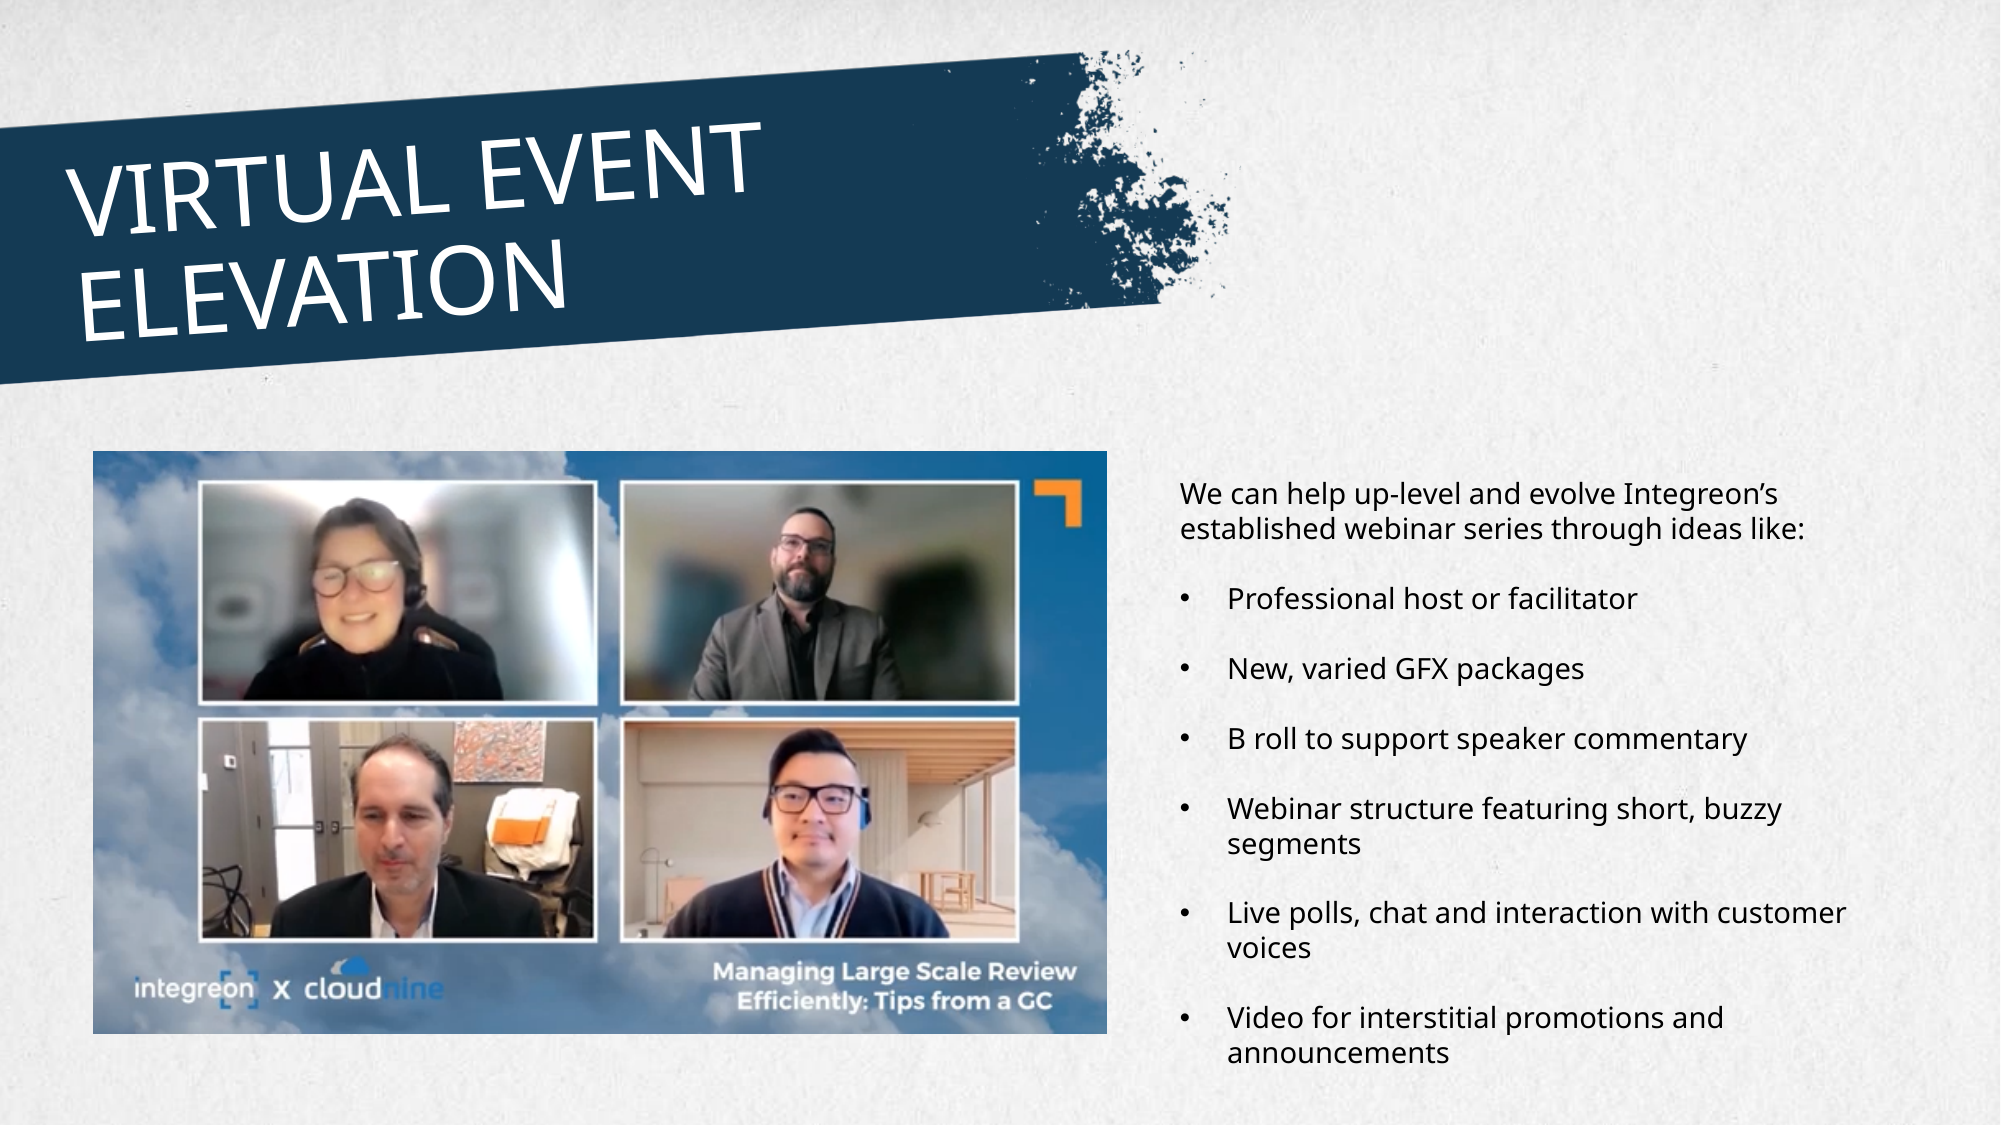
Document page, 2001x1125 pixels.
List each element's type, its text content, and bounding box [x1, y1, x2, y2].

text_box We can help up-level and evolve Integreon’s established webinar series through ideas like: Professional host or facilitator New, varied GFX packages B roll to support speaker commentary Webinar structure featuring short, buzzy segments Live polls, chat and interaction with customer voices Video for interstitial promotions and announcements [1165, 467, 1936, 1077]
picture [0, 0, 2001, 1125]
title VIRTUAL EVENT ELEVATION [52, 126, 1106, 322]
